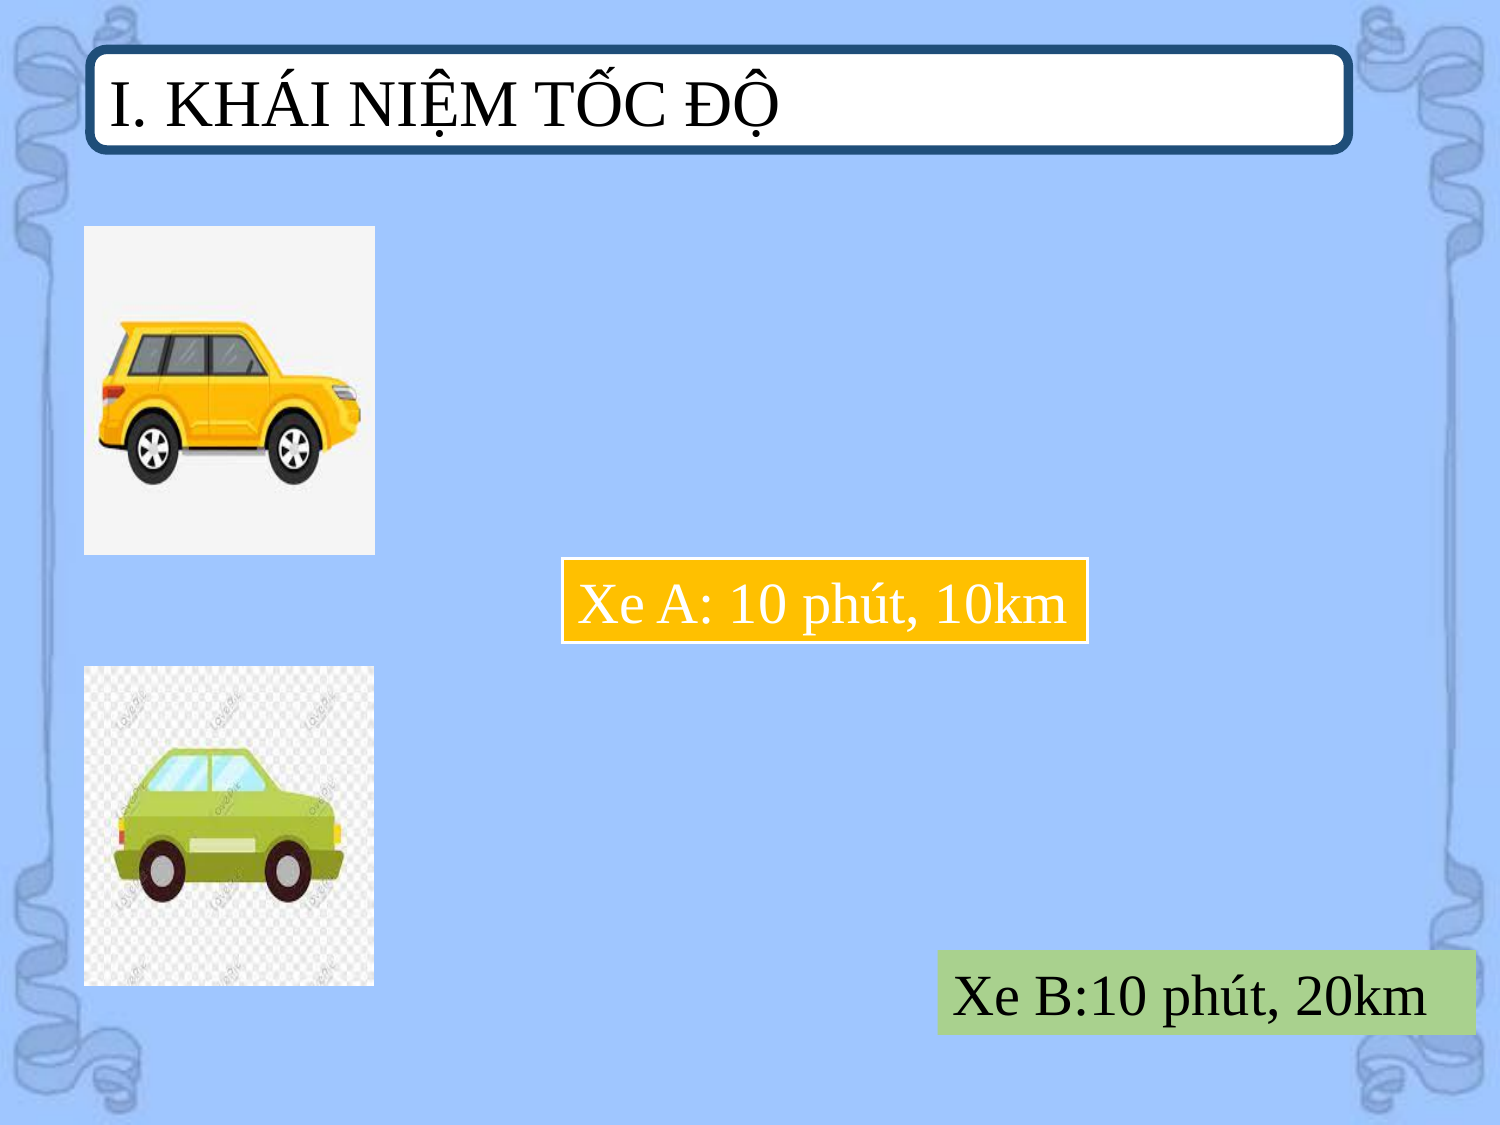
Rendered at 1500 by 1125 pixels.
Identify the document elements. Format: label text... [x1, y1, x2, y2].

text_box Xe A: 10 phút, 10km [561, 557, 1089, 644]
text_box Xe B:10 phút, 20km [937, 950, 1476, 1035]
picture [0, 0, 1500, 1125]
text_box I. KHÁI NIỆM TỐC ĐỘ [88, 48, 1350, 152]
